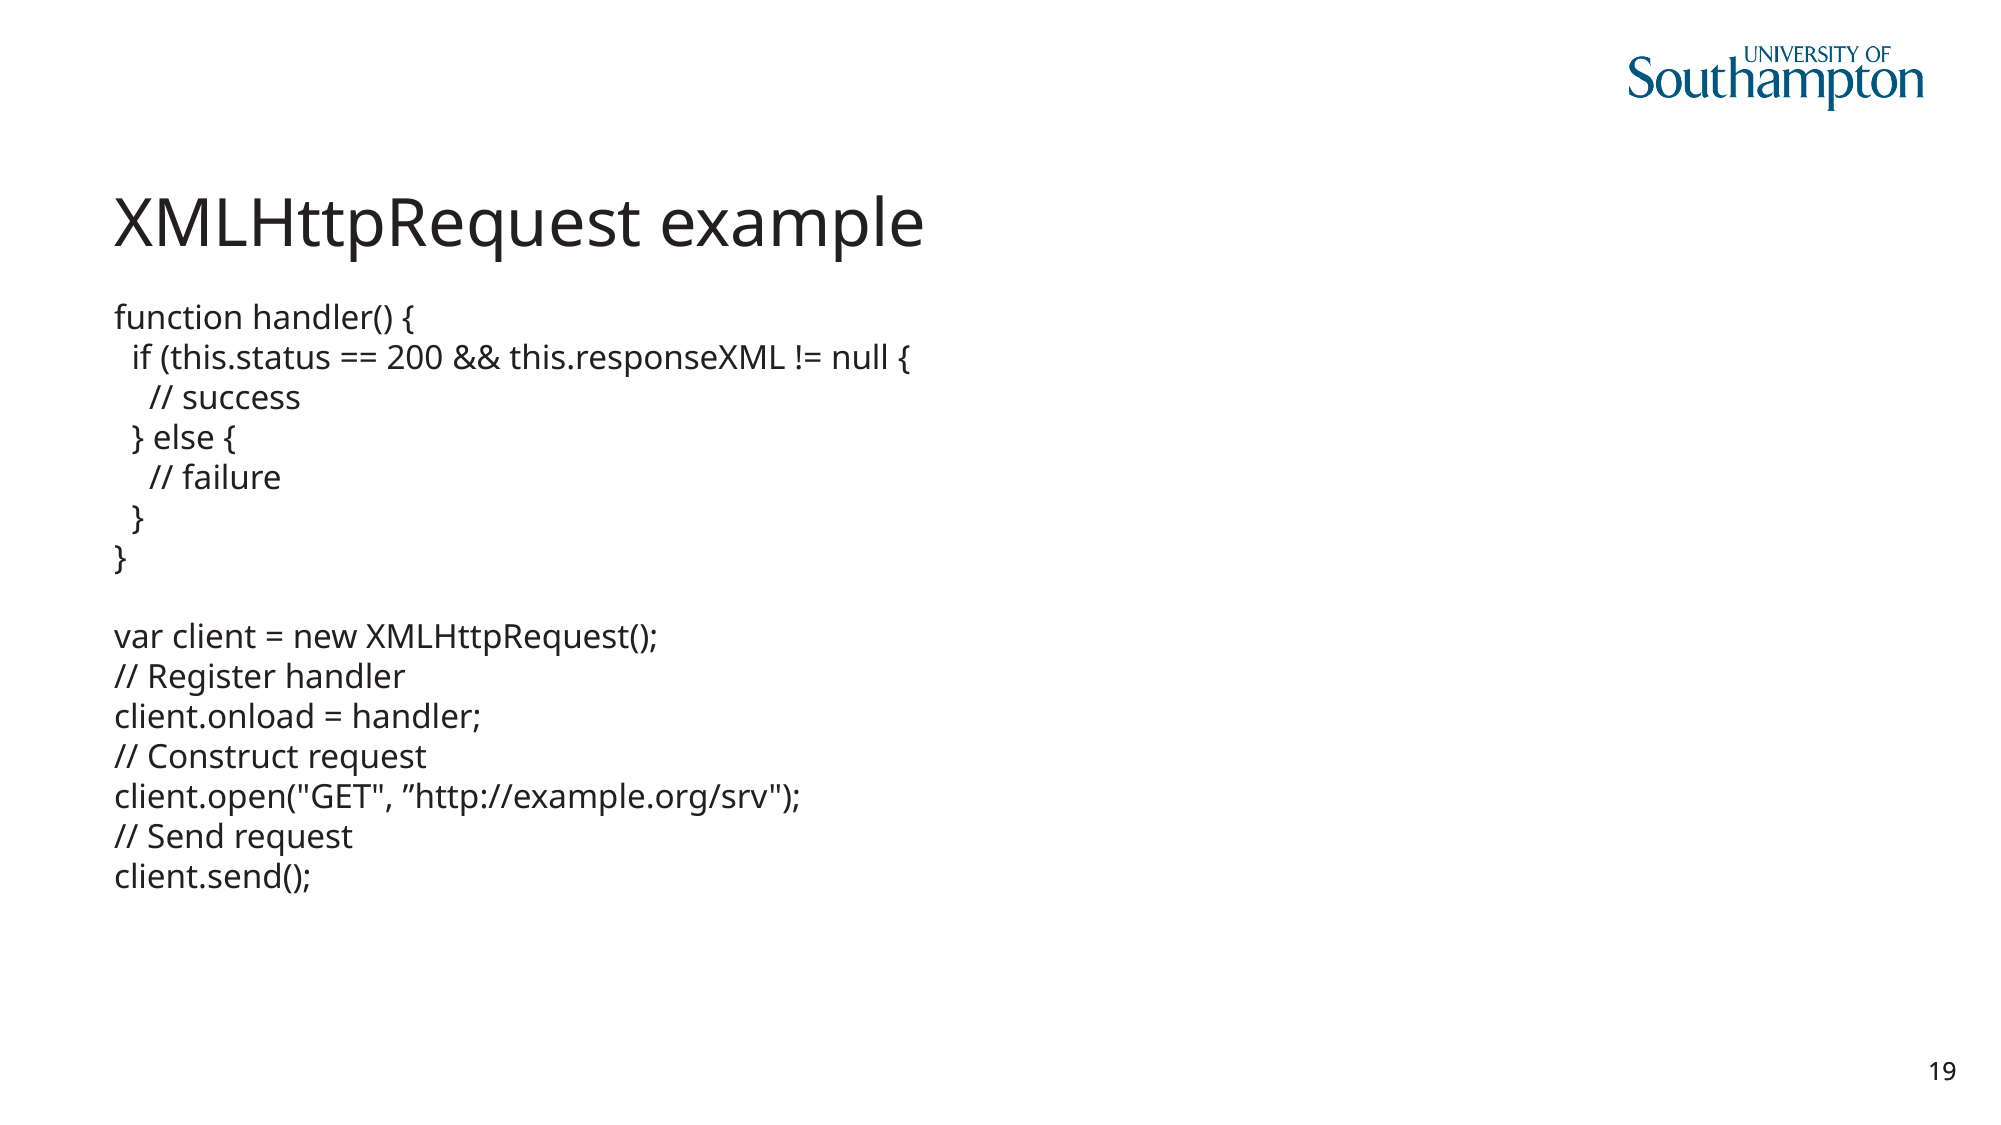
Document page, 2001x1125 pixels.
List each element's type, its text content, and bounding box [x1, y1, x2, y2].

picture [1869, 48, 1877, 60]
picture [1629, 71, 1648, 95]
picture [1629, 46, 1924, 111]
list function handler() { if (this.status == 200 && this.responseXML != null { // success } else { // failure } } var client = new XMLHttpRequest(); // Register handler client.onload = handler; // Construct request client.open("GET", ”http://example.org/srv"); // Send request client.send(); [102, 290, 1898, 1024]
title XMLHttpRequest example [102, 113, 1898, 268]
slide_number 19 [1897, 1046, 1969, 1094]
